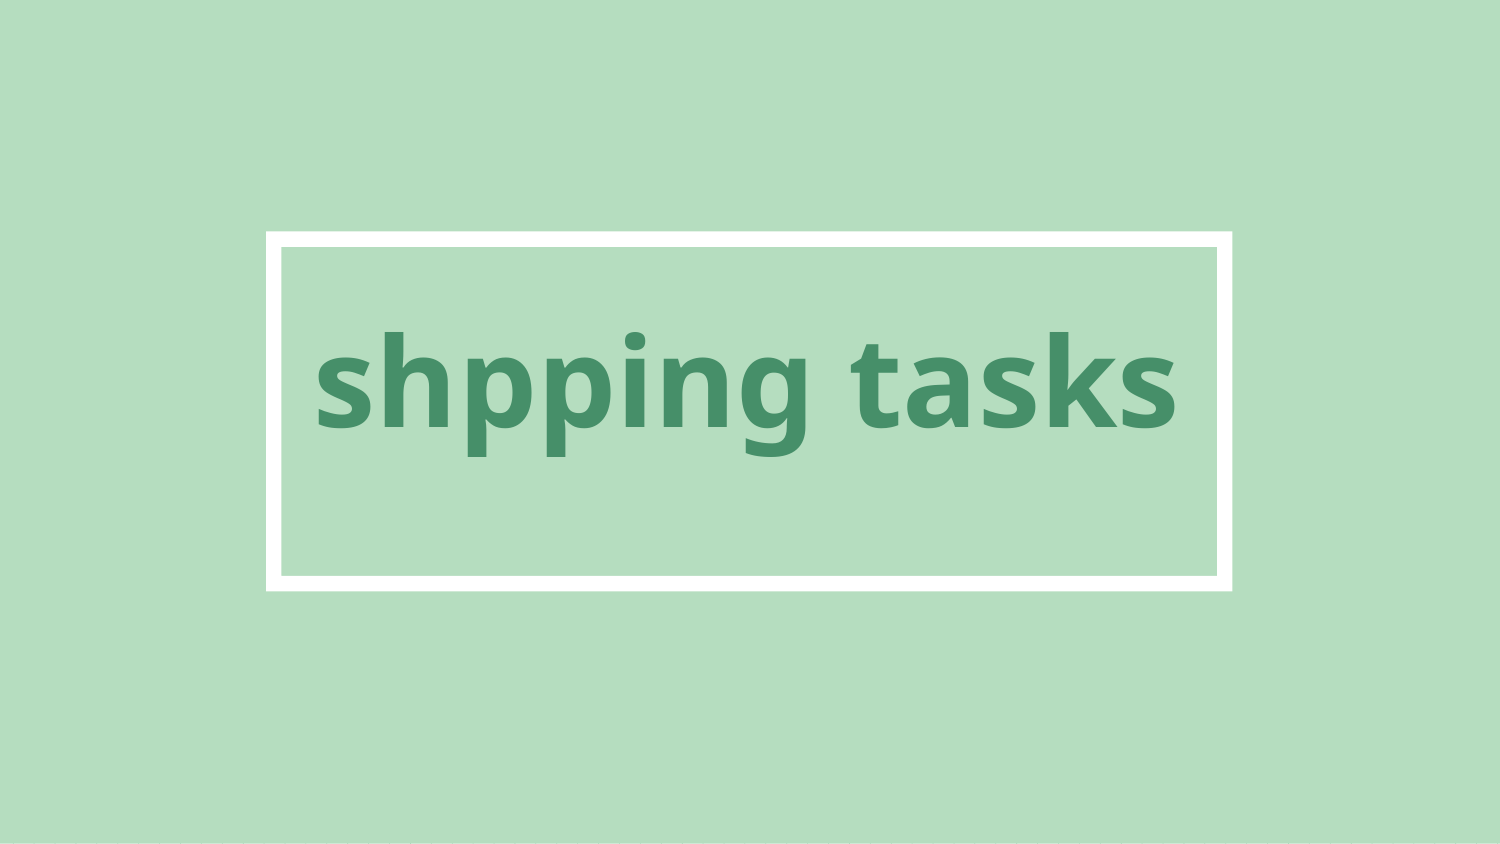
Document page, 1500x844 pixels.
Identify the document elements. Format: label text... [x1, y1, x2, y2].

title shpping tasks [284, 326, 1210, 448]
subtitle [287, 448, 1211, 528]
